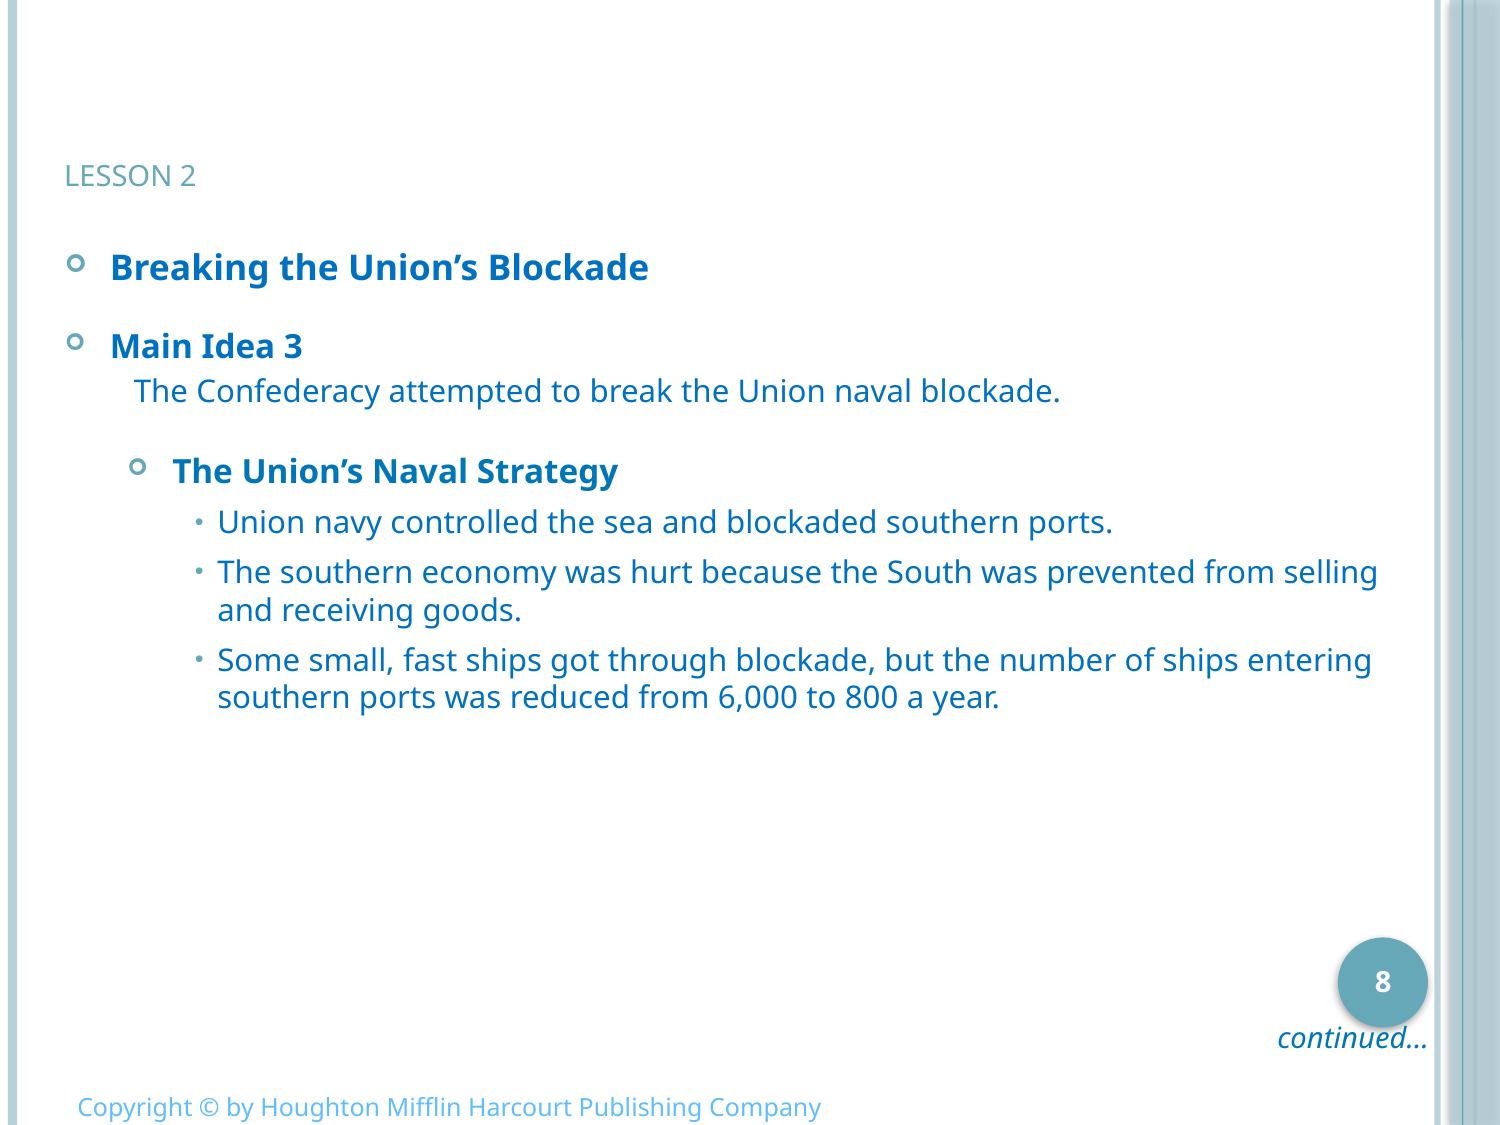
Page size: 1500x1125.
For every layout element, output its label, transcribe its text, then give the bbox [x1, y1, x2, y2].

footer Copyright © by Houghton Mifflin Harcourt Publishing Company [62, 1087, 975, 1125]
text_box continued… [1262, 1012, 1450, 1063]
slide_number 8 [1333, 940, 1434, 1012]
title Lesson 2 [49, 149, 438, 200]
list The Union’s Naval Strategy Union navy controlled the sea and blockaded southern ports. The southern economy was hurt because the South was prevented from selling and receiving goods. Some small, fast ships got through blockade, but the number of ships entering southern ports was reduced from 6,000 to 800 a year. [112, 443, 1438, 918]
list Breaking the Union’s Blockade [50, 237, 990, 303]
list Main Idea 3 The Confederacy attempted to break the Union naval blockade. [50, 318, 1450, 443]
